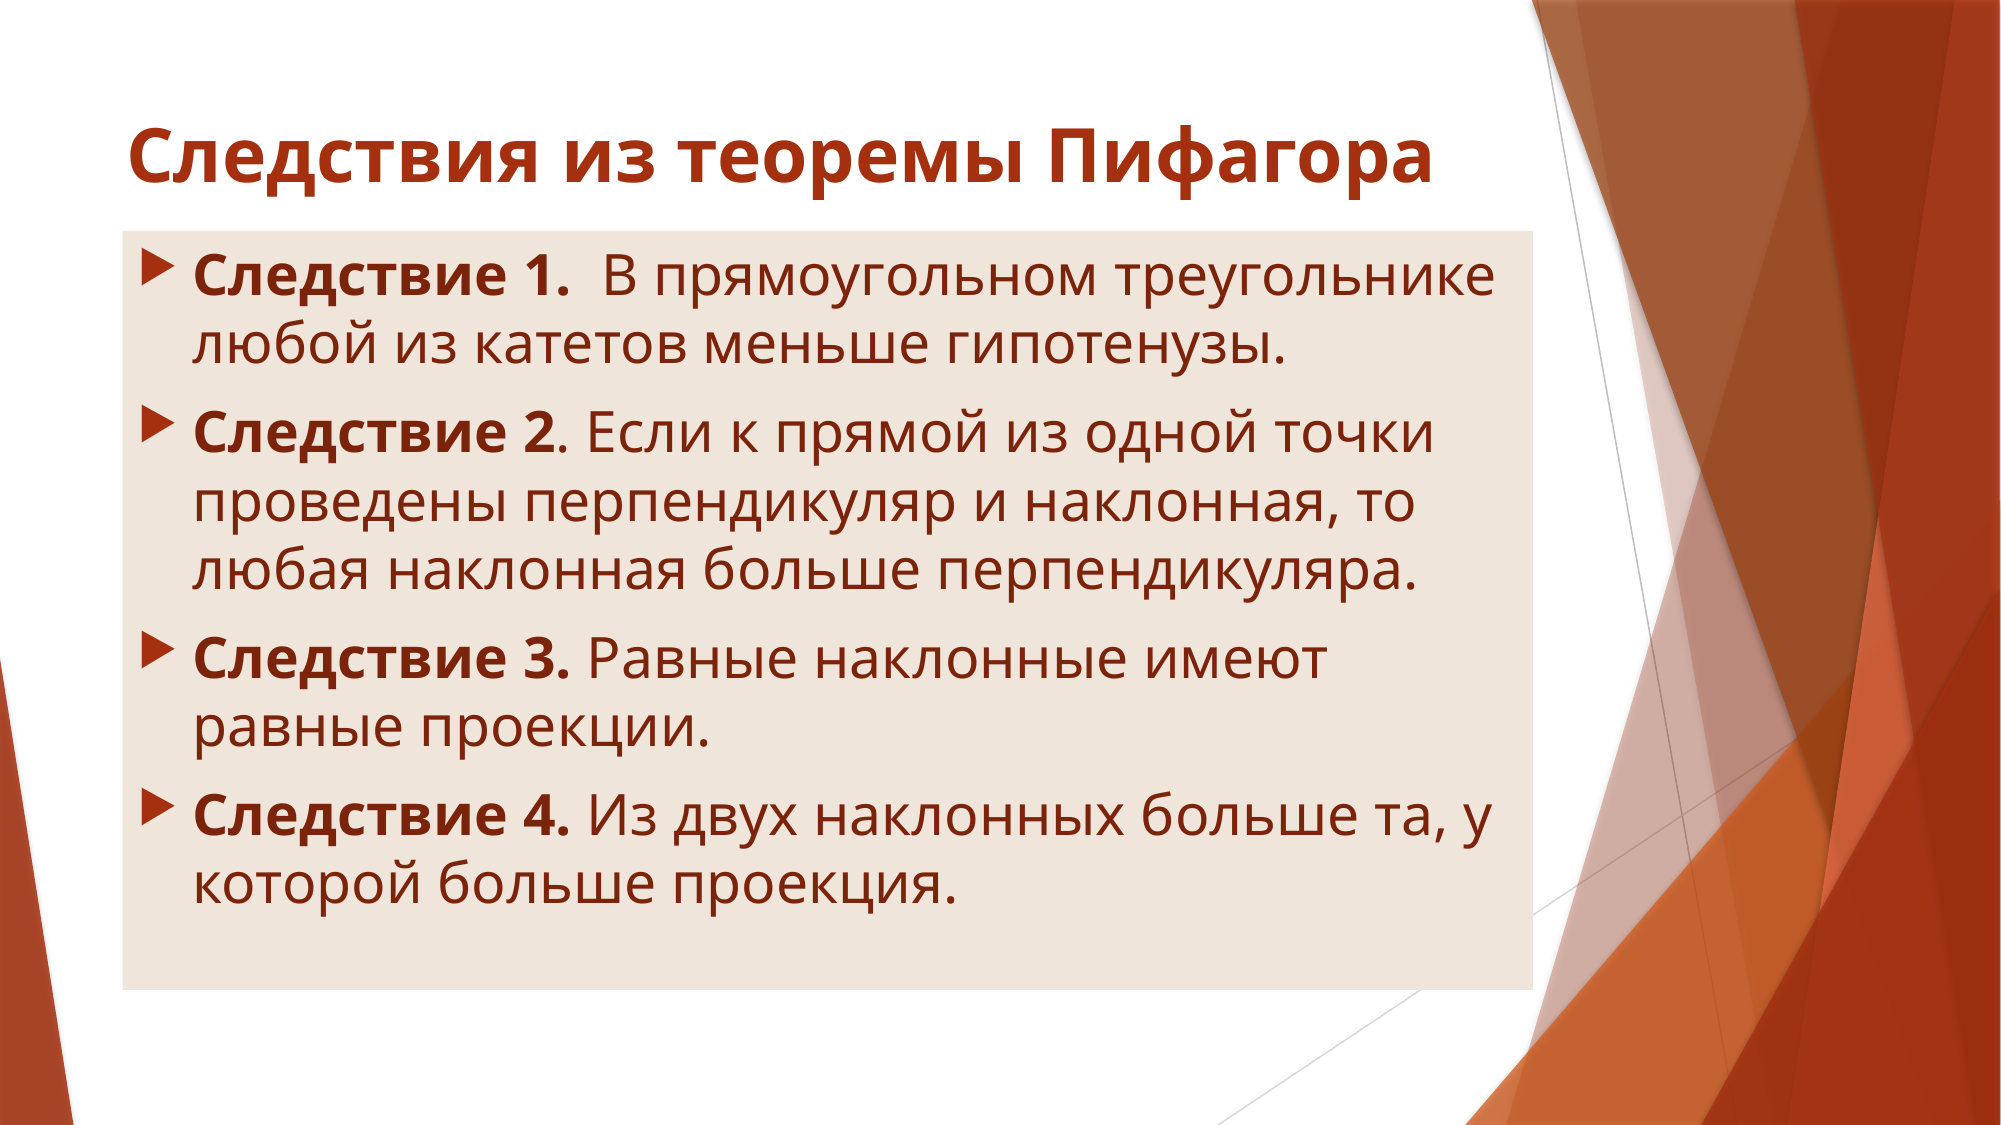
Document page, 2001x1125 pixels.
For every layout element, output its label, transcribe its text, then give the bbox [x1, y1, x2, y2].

title Следствия из теоремы Пифагора [111, 99, 1522, 317]
list Следствие 1. В прямоугольном треугольнике любой из катетов меньше гипотенузы. Следствие 2. Если к прямой из одной точки проведены перпендикуляр и наклонная, то любая наклонная больше перпендикуляра. Следствие 3. Равные наклонные имеют равные проекции. Следствие 4. Из двух наклонных больше та, у которой больше проекция. [122, 230, 1533, 990]
